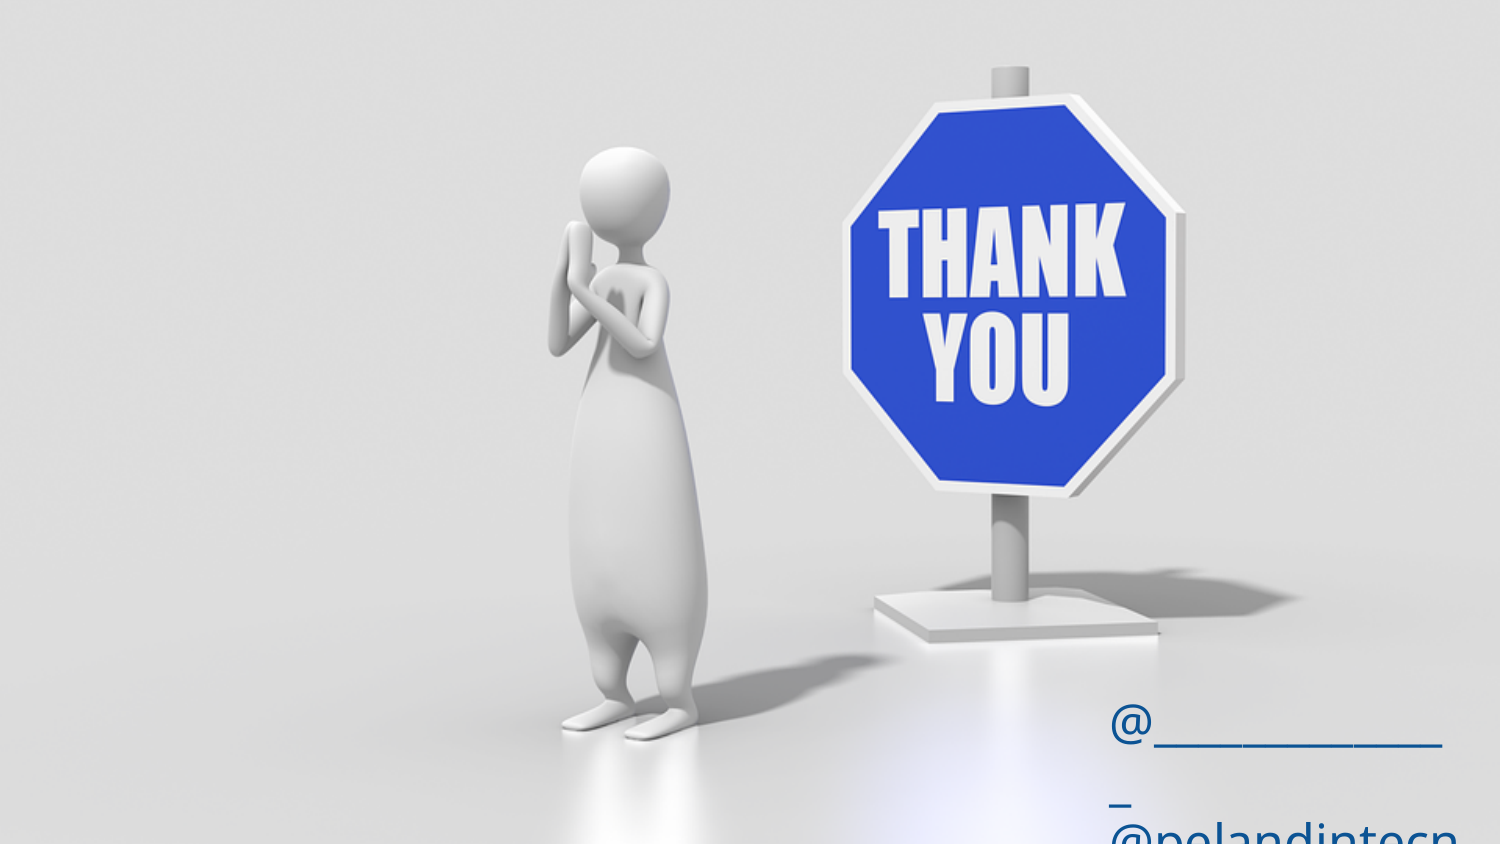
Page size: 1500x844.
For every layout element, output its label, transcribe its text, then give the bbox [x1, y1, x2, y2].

picture [0, 0, 1500, 844]
text_box @______________ @pelandintecno [1094, 675, 1481, 817]
